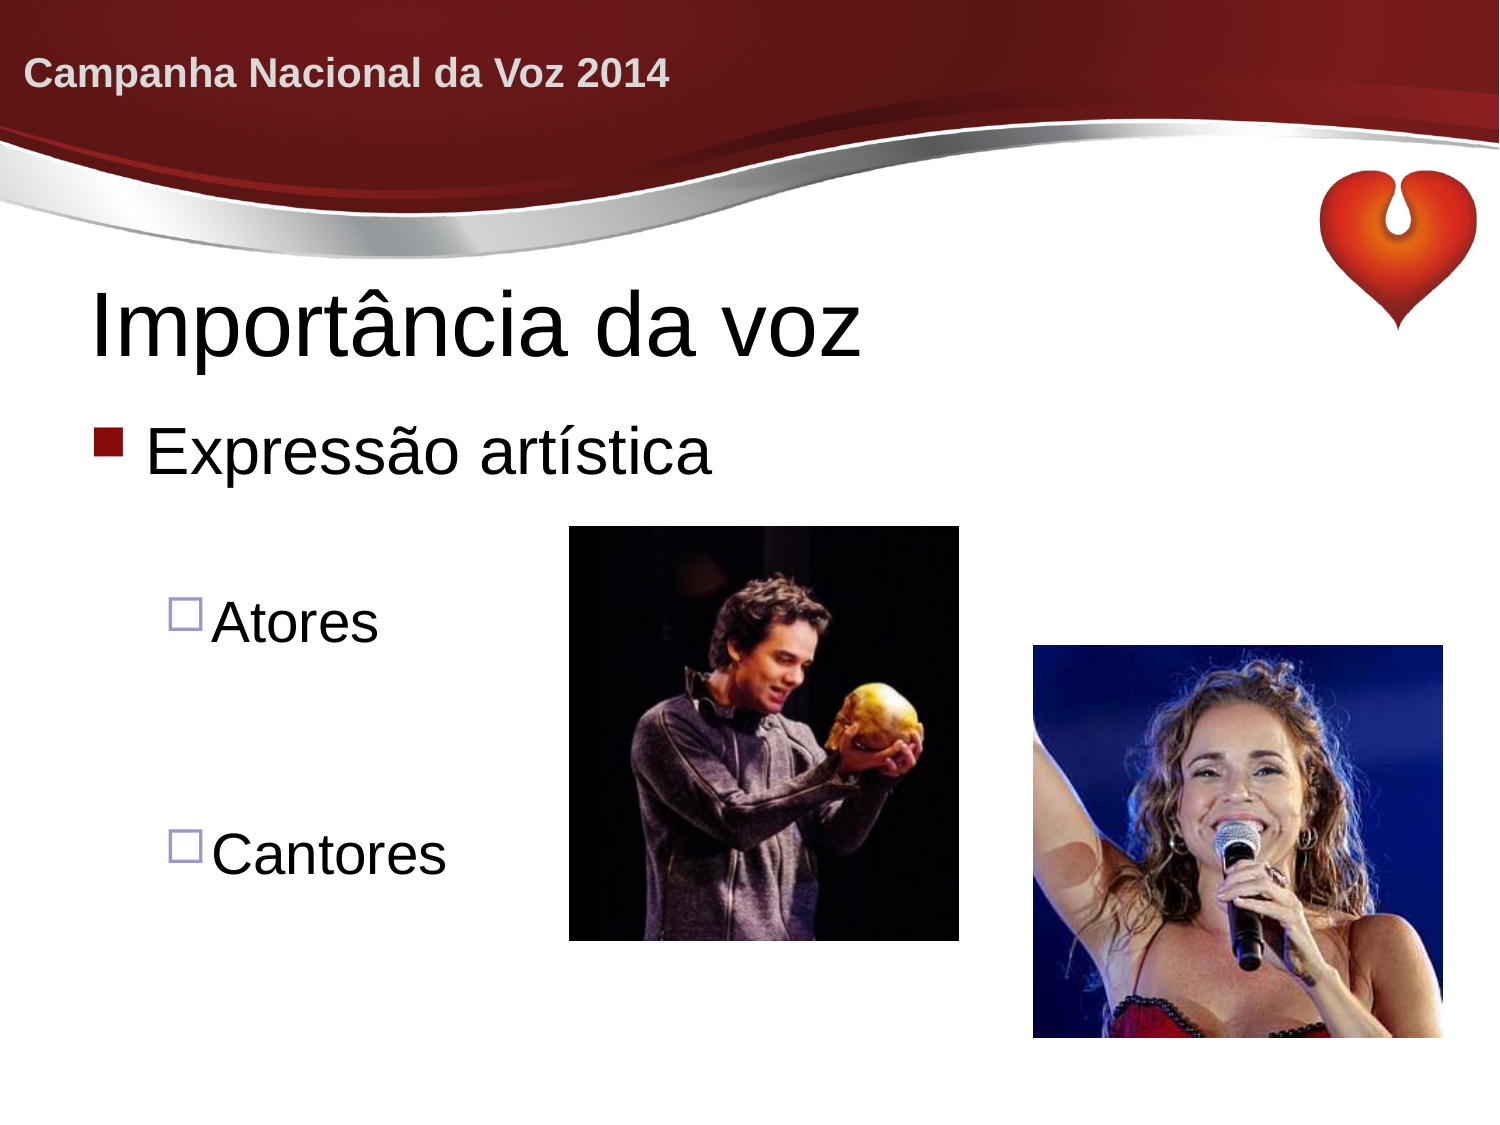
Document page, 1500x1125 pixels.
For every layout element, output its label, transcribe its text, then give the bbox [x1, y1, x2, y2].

picture [569, 526, 959, 941]
text_box Importância da voz [74, 207, 1425, 409]
picture [1033, 645, 1443, 1038]
picture [0, 0, 1500, 342]
text_box Expressão artística Atores Cantores [74, 409, 1425, 1047]
